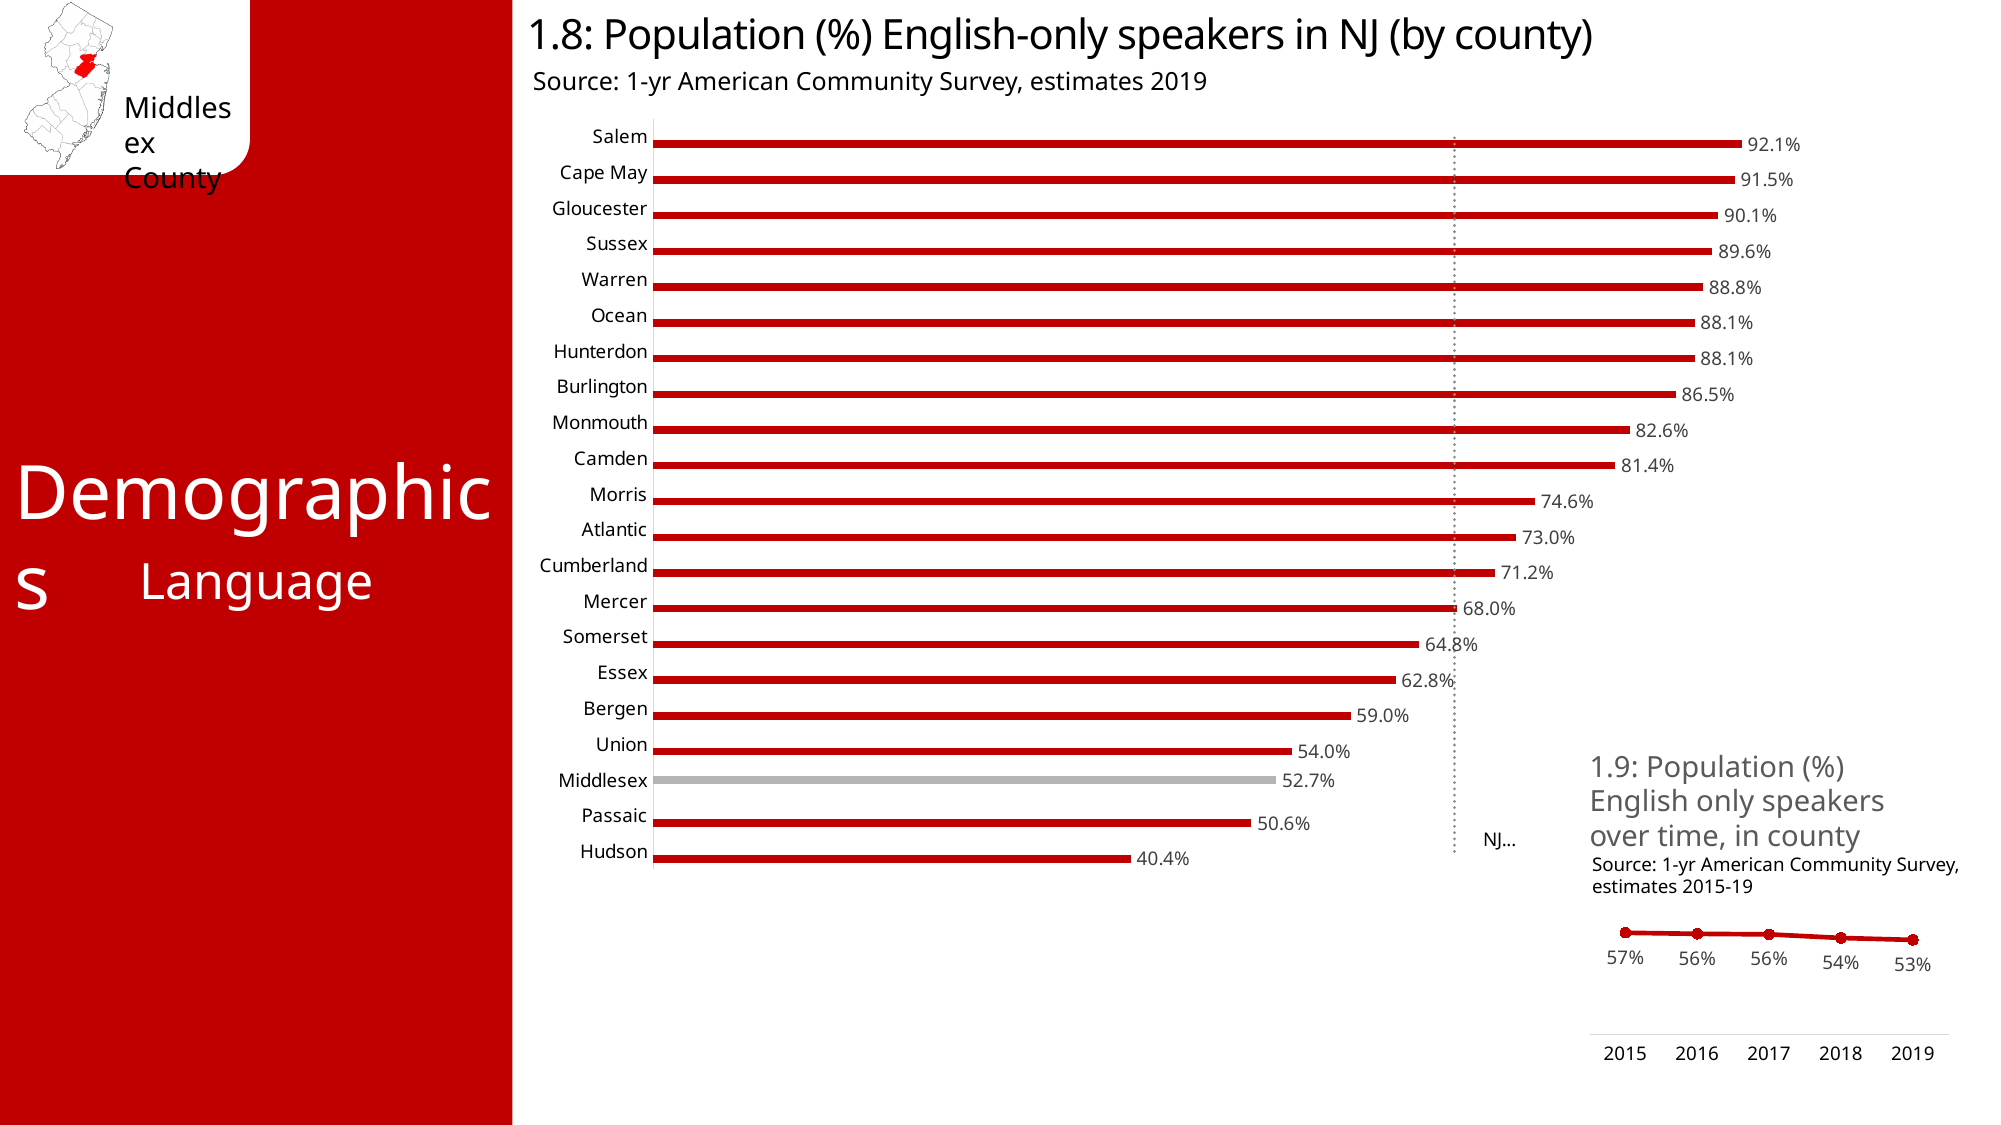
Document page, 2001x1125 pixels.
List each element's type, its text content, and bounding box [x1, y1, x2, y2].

text_box Language [51, 542, 461, 617]
picture [24, 2, 113, 169]
chart [520, 99, 2000, 1107]
text_box 1.8: Population (%) English-only speakers in NJ (by county) [512, 0, 1863, 65]
text_box 1.9: Population (%) English only speakers over time, in county [1860, 740, 1963, 837]
text_box Demographics [0, 437, 513, 633]
text_box Source: 1-yr American Community Survey, estimates 2019 [518, 58, 1575, 100]
